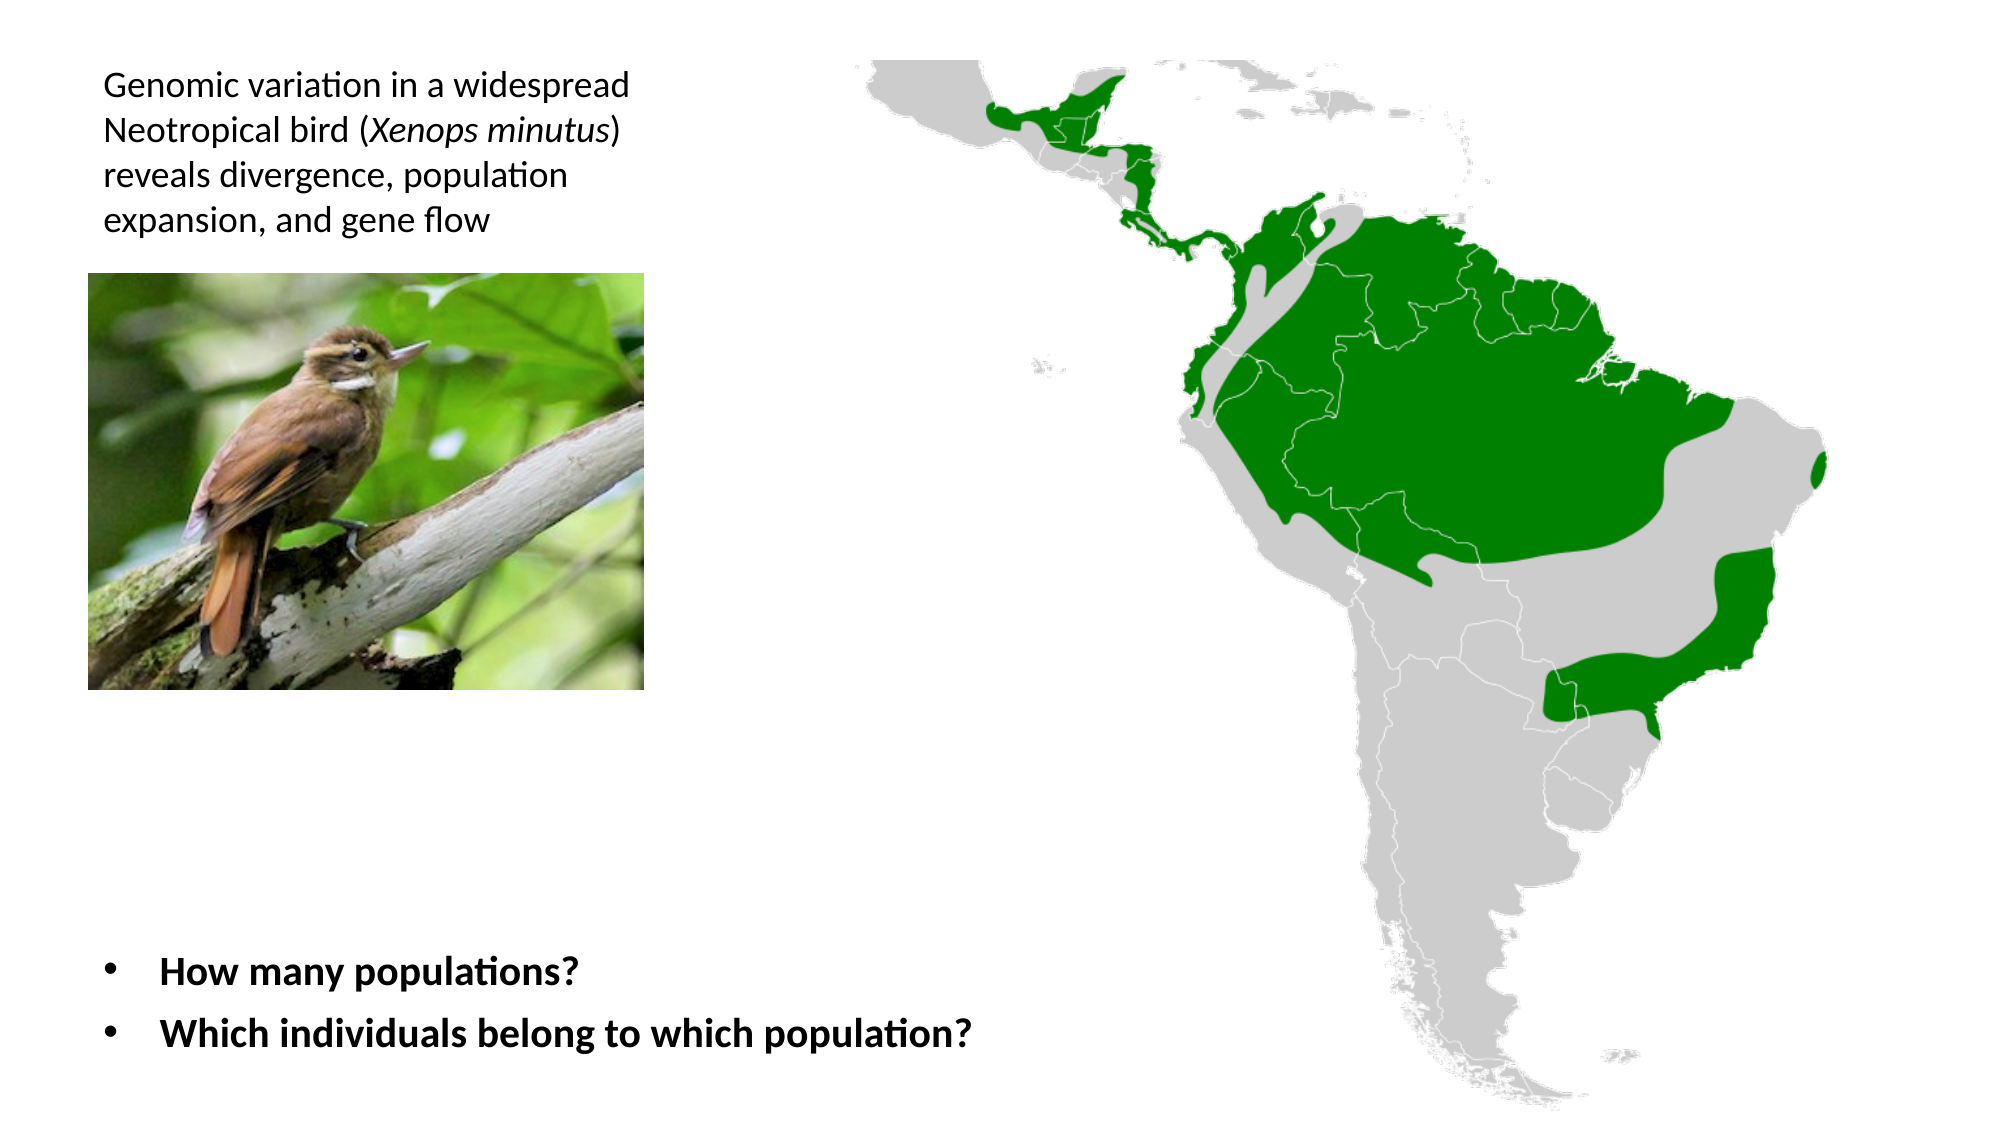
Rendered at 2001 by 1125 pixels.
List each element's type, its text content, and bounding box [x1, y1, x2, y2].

text_box Genomic variation in a widespread Neotropical bird (Xenops minutus) reveals divergence, population expansion, and gene flow [88, 52, 654, 248]
picture [88, 273, 644, 690]
text_box How many populations? Which individuals belong to which population? [88, 936, 835, 1064]
picture [835, 59, 1878, 1125]
